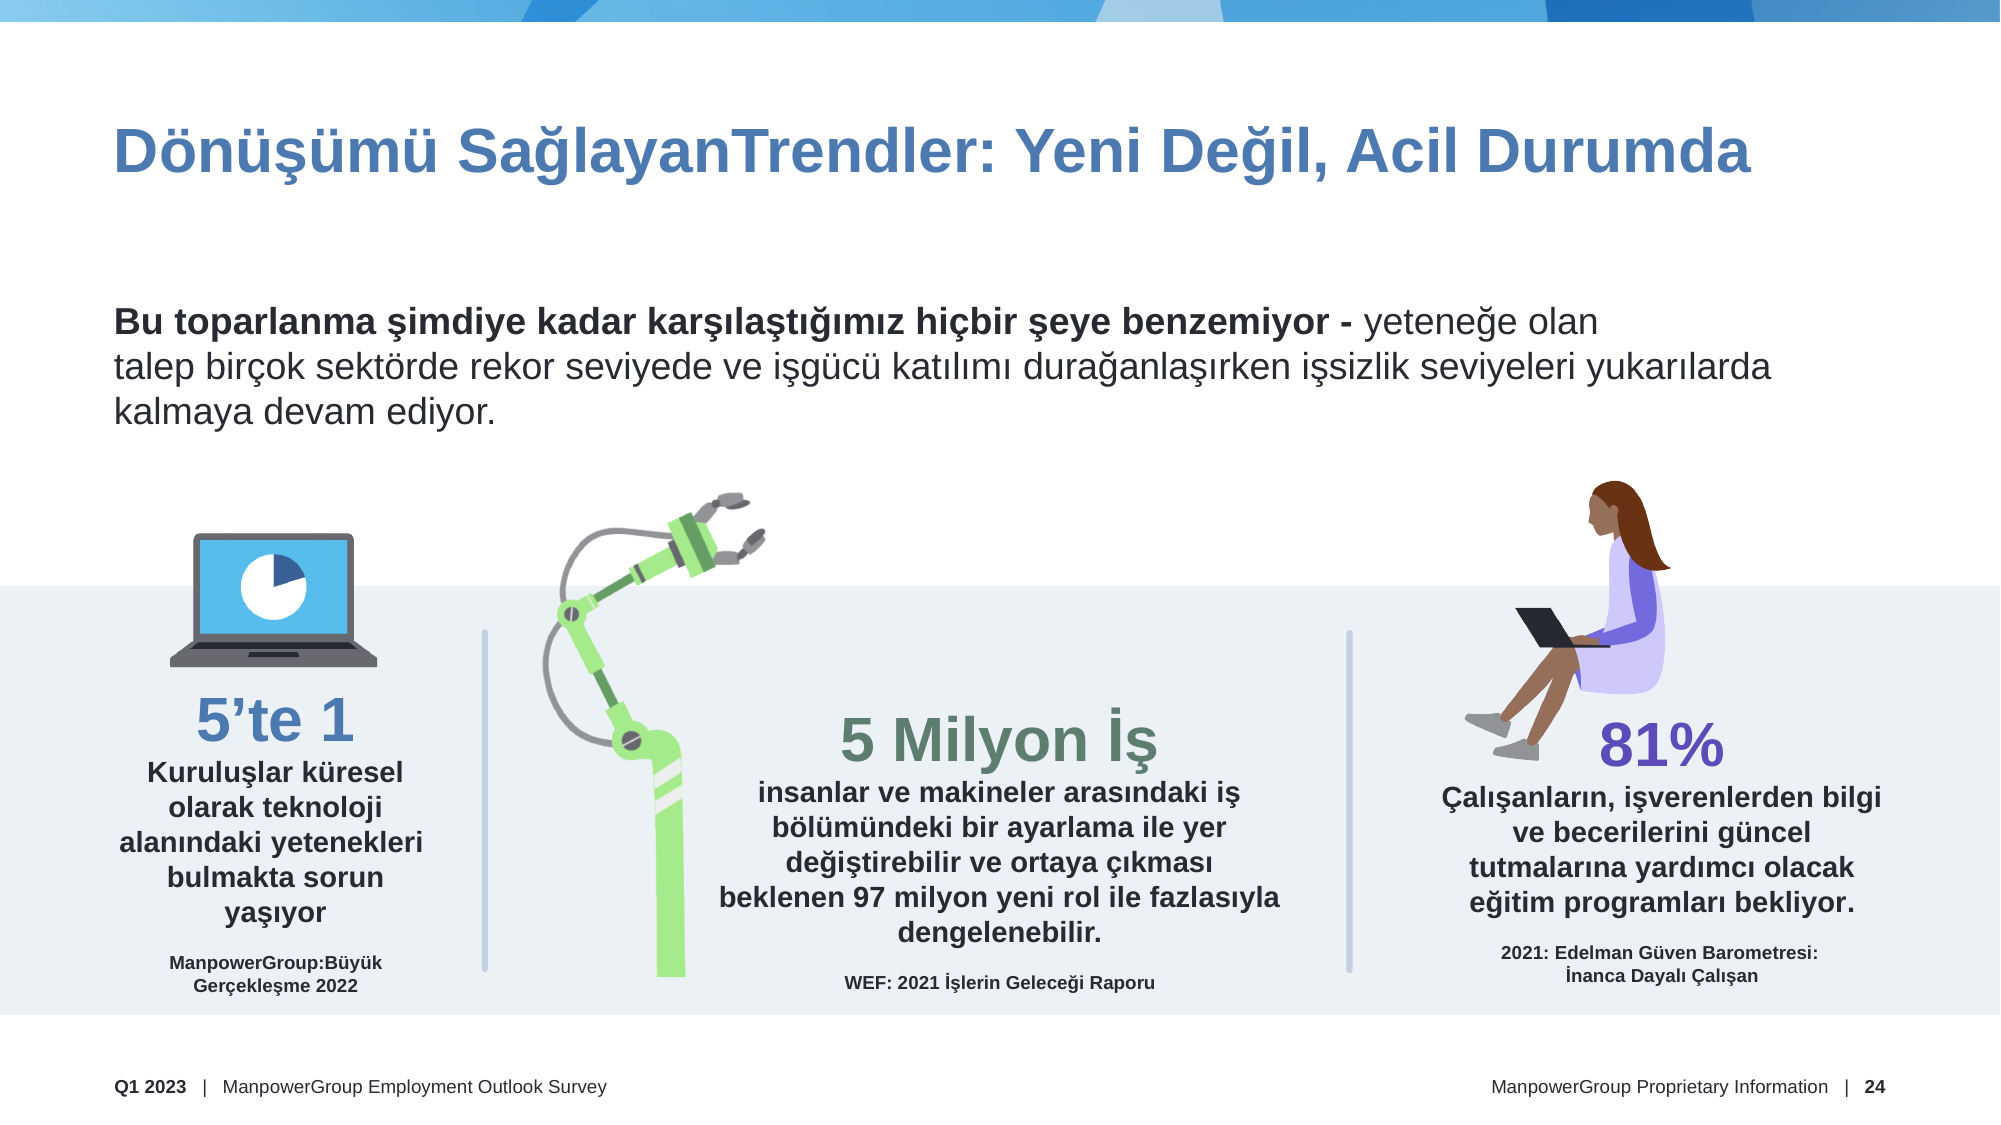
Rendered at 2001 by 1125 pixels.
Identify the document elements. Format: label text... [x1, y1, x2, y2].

text_box 81% Çalışanların, işverenlerden bilgi ve becerilerini güncel tutmalarına yardımcı olacak eğitim programları bekliyor. 2021: Edelman Güven Barometresi: İnanca Dayalı Çalışan [1439, 703, 1886, 987]
title Dönüşümü SağlayanTrendler: Yeni Değil, Acil Durumda [114, 109, 1886, 242]
picture [1461, 477, 1672, 762]
text_box 5 Milyon İş insanlar ve makineler arasındaki iş bölümündeki bir ayarlama ile yer değiştirebilir ve ortaya çıkması beklenen 97 milyon yeni rol ile fazlasıyla dengelenebilir. WEF: 2021 İşlerin Geleceği Raporu [718, 698, 1281, 994]
picture [406, 488, 901, 981]
text_box 5’te 1 Kuruluşlar küresel olarak teknoloji alanındaki yetenekleri bulmakta sorun yaşıyor ManpowerGroup:Büyük Gerçekleşme 2022 [113, 678, 438, 996]
picture [0, 0, 2000, 22]
list Bu toparlanma şimdiye kadar karşılaştığımız hiçbir şeye benzemiyor - yeteneğe olan talep birçok sektörde rekor seviyede ve işgücü katılımı durağanlaşırken işsizlik seviyeleri yukarılarda kalmaya devam ediyor. [114, 296, 1886, 429]
picture [168, 530, 379, 670]
text_box [0, 585, 2000, 1016]
